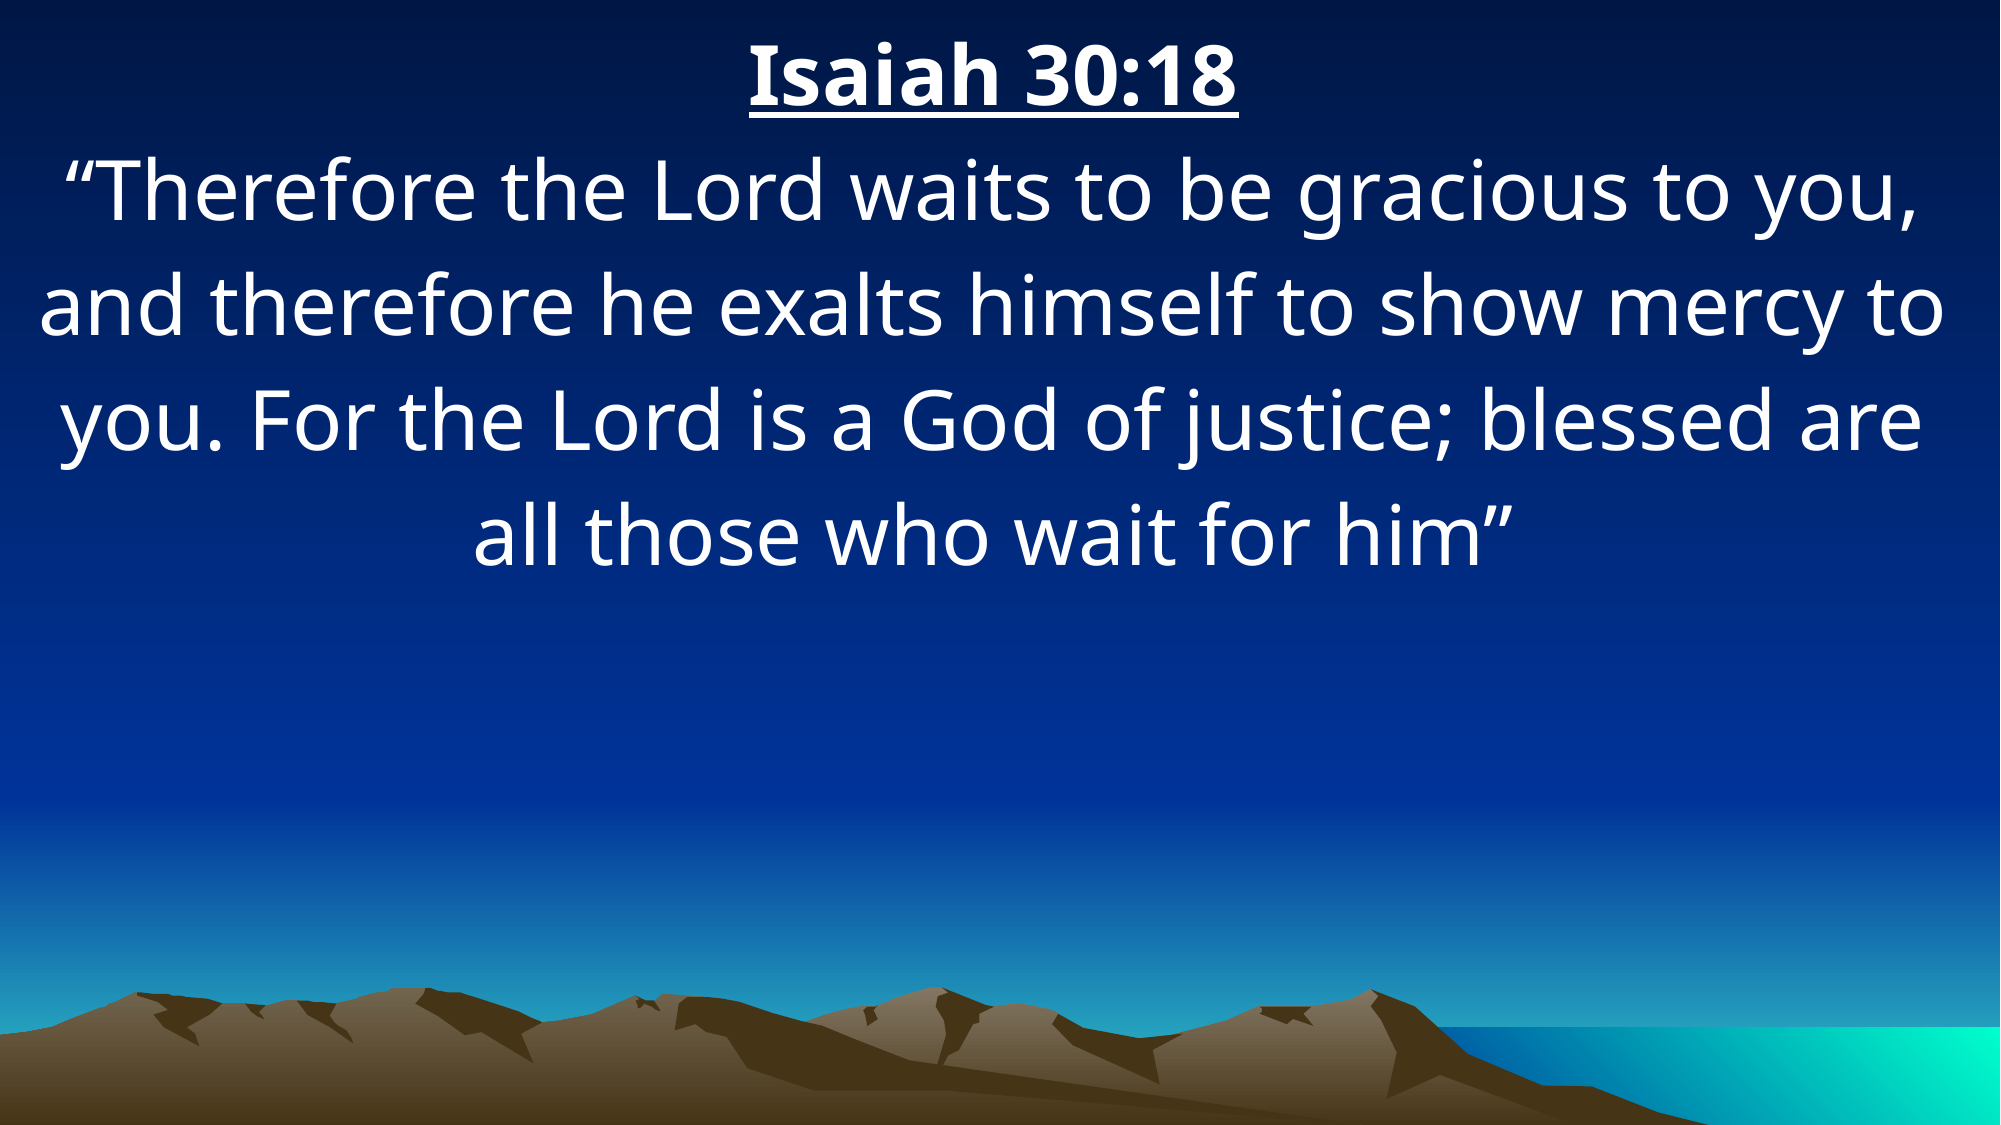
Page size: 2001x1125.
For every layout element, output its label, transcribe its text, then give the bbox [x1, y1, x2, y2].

text_box Isaiah 30:18 “Therefore the Lord waits to be gracious to you, and therefore he exalts himself to show mercy to you. For the Lord is a God of justice; blessed are all those who wait for him” [12, 0, 1975, 825]
